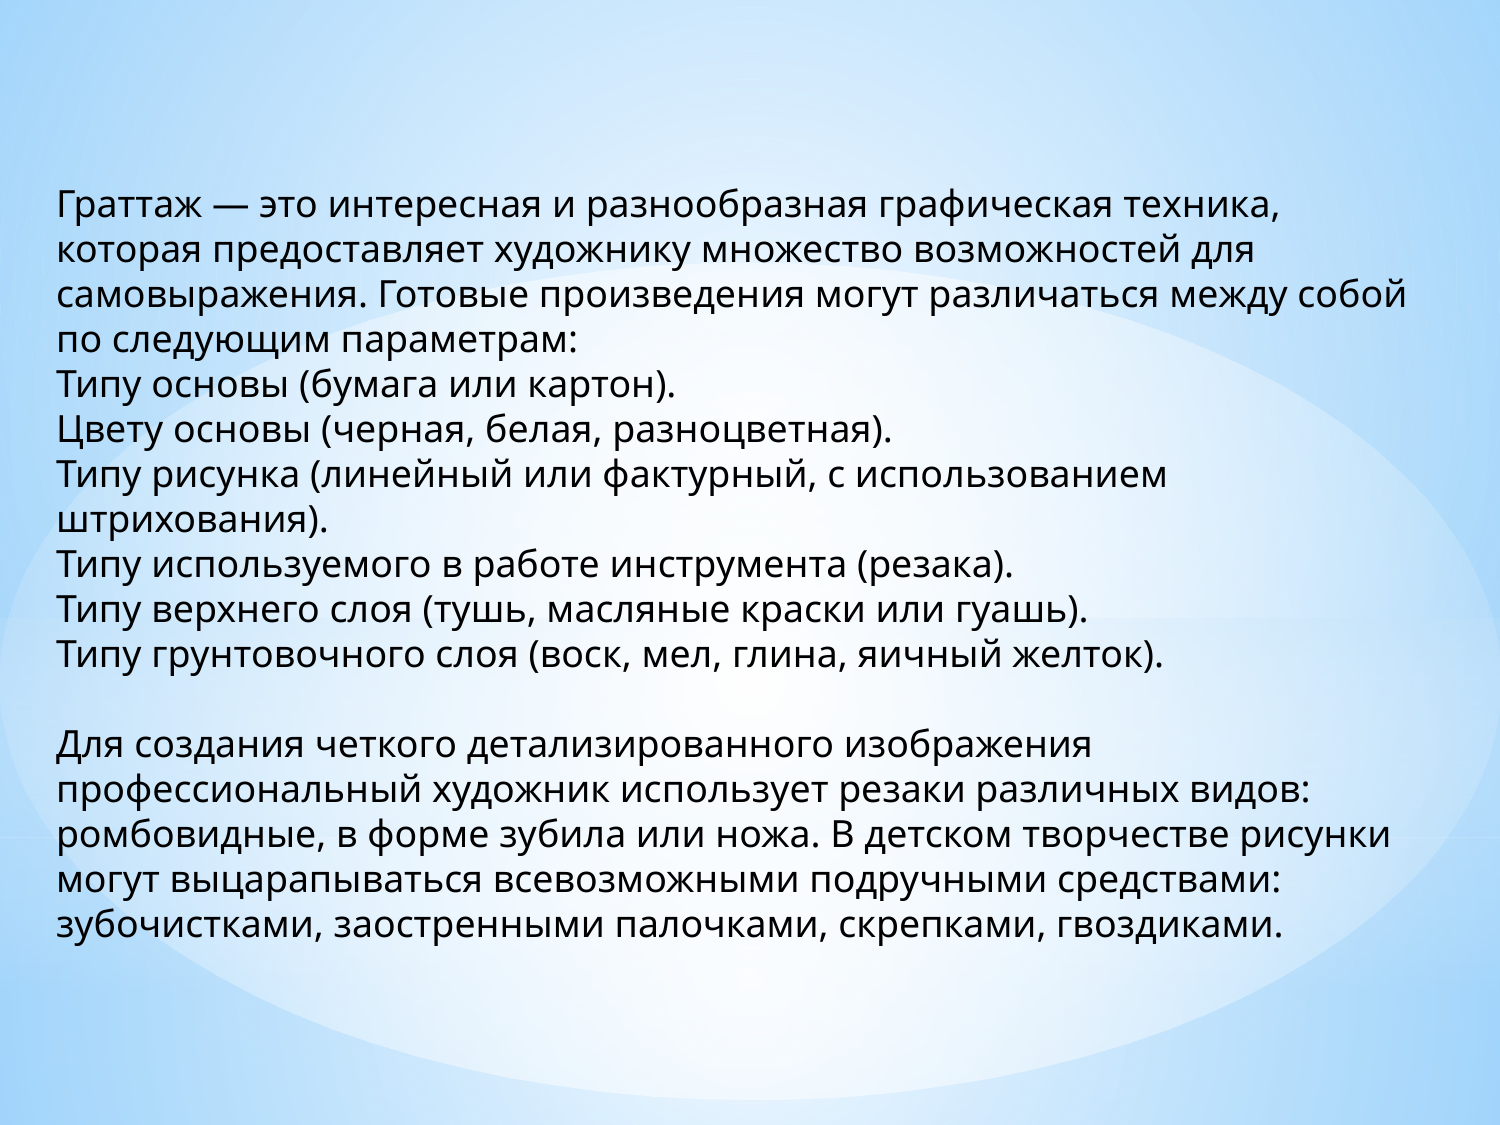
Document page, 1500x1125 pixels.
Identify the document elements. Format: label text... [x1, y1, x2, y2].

text_box Граттаж — это интересная и разнообразная графическая техника, которая предоставляет художнику множество возможностей для самовыражения. Готовые произведения могут различаться между собой по следующим параметрам: Типу основы (бумага или картон). Цвету основы (черная, белая, разноцветная). Типу рисунка (линейный или фактурный, с использованием штрихования). Типу используемого в работе инструмента (резака). Типу верхнего слоя (тушь, масляные краски или гуашь). Типу грунтовочного слоя (воск, мел, глина, яичный желток). Для создания четкого детализированного изображения профессиональный художник использует резаки различных видов: ромбовидные, в форме зубила или ножа. В детском творчестве рисунки могут выцарапываться всевозможными подручными средствами: зубочистками, заостренными палочками, скрепками, гвоздиками. [41, 172, 1447, 953]
